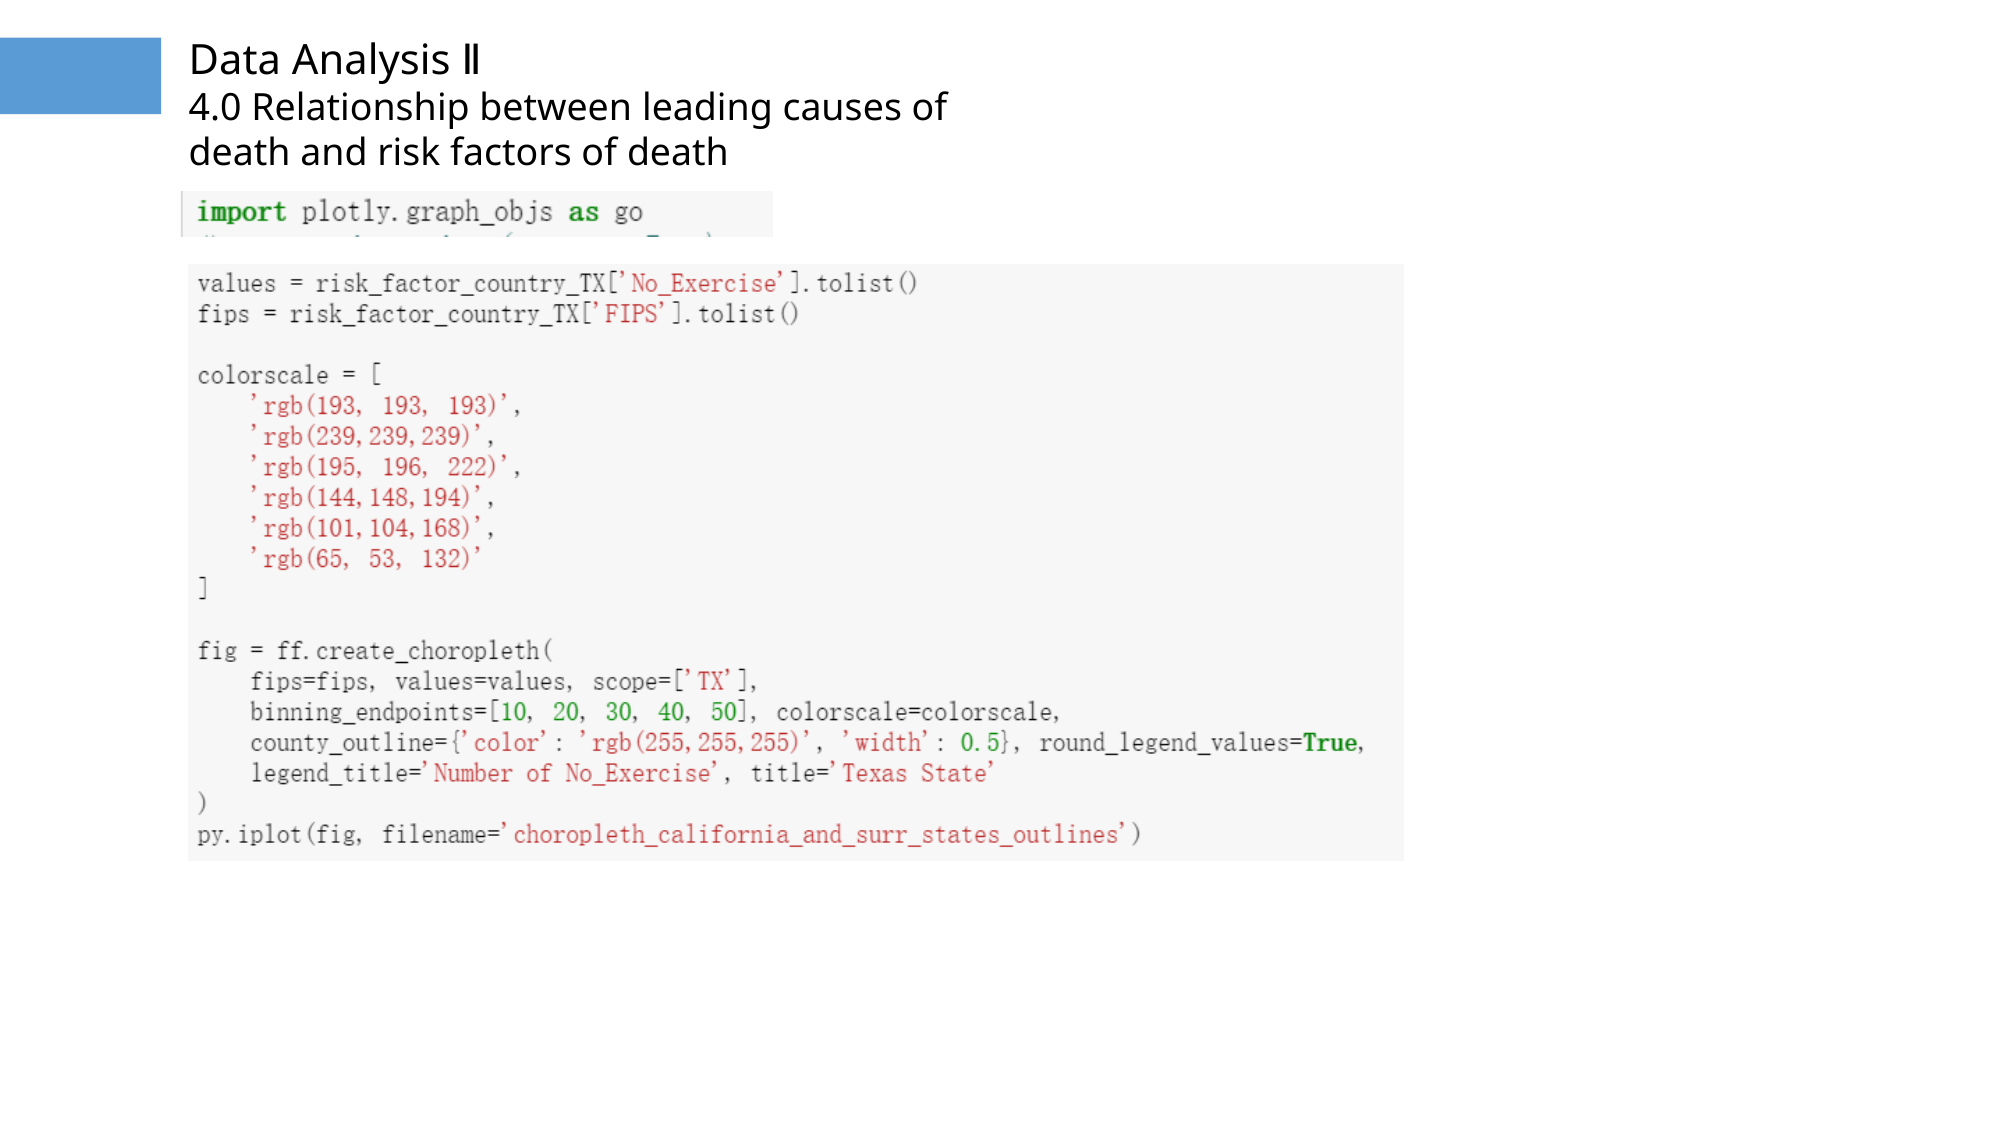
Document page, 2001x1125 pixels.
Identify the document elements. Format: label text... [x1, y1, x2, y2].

text_box Data Analysis Ⅱ 4.0 Relationship between leading causes of death and risk factors of death [173, 25, 1000, 181]
text_box [0, 37, 162, 115]
picture [161, 191, 773, 237]
picture [188, 264, 1404, 861]
